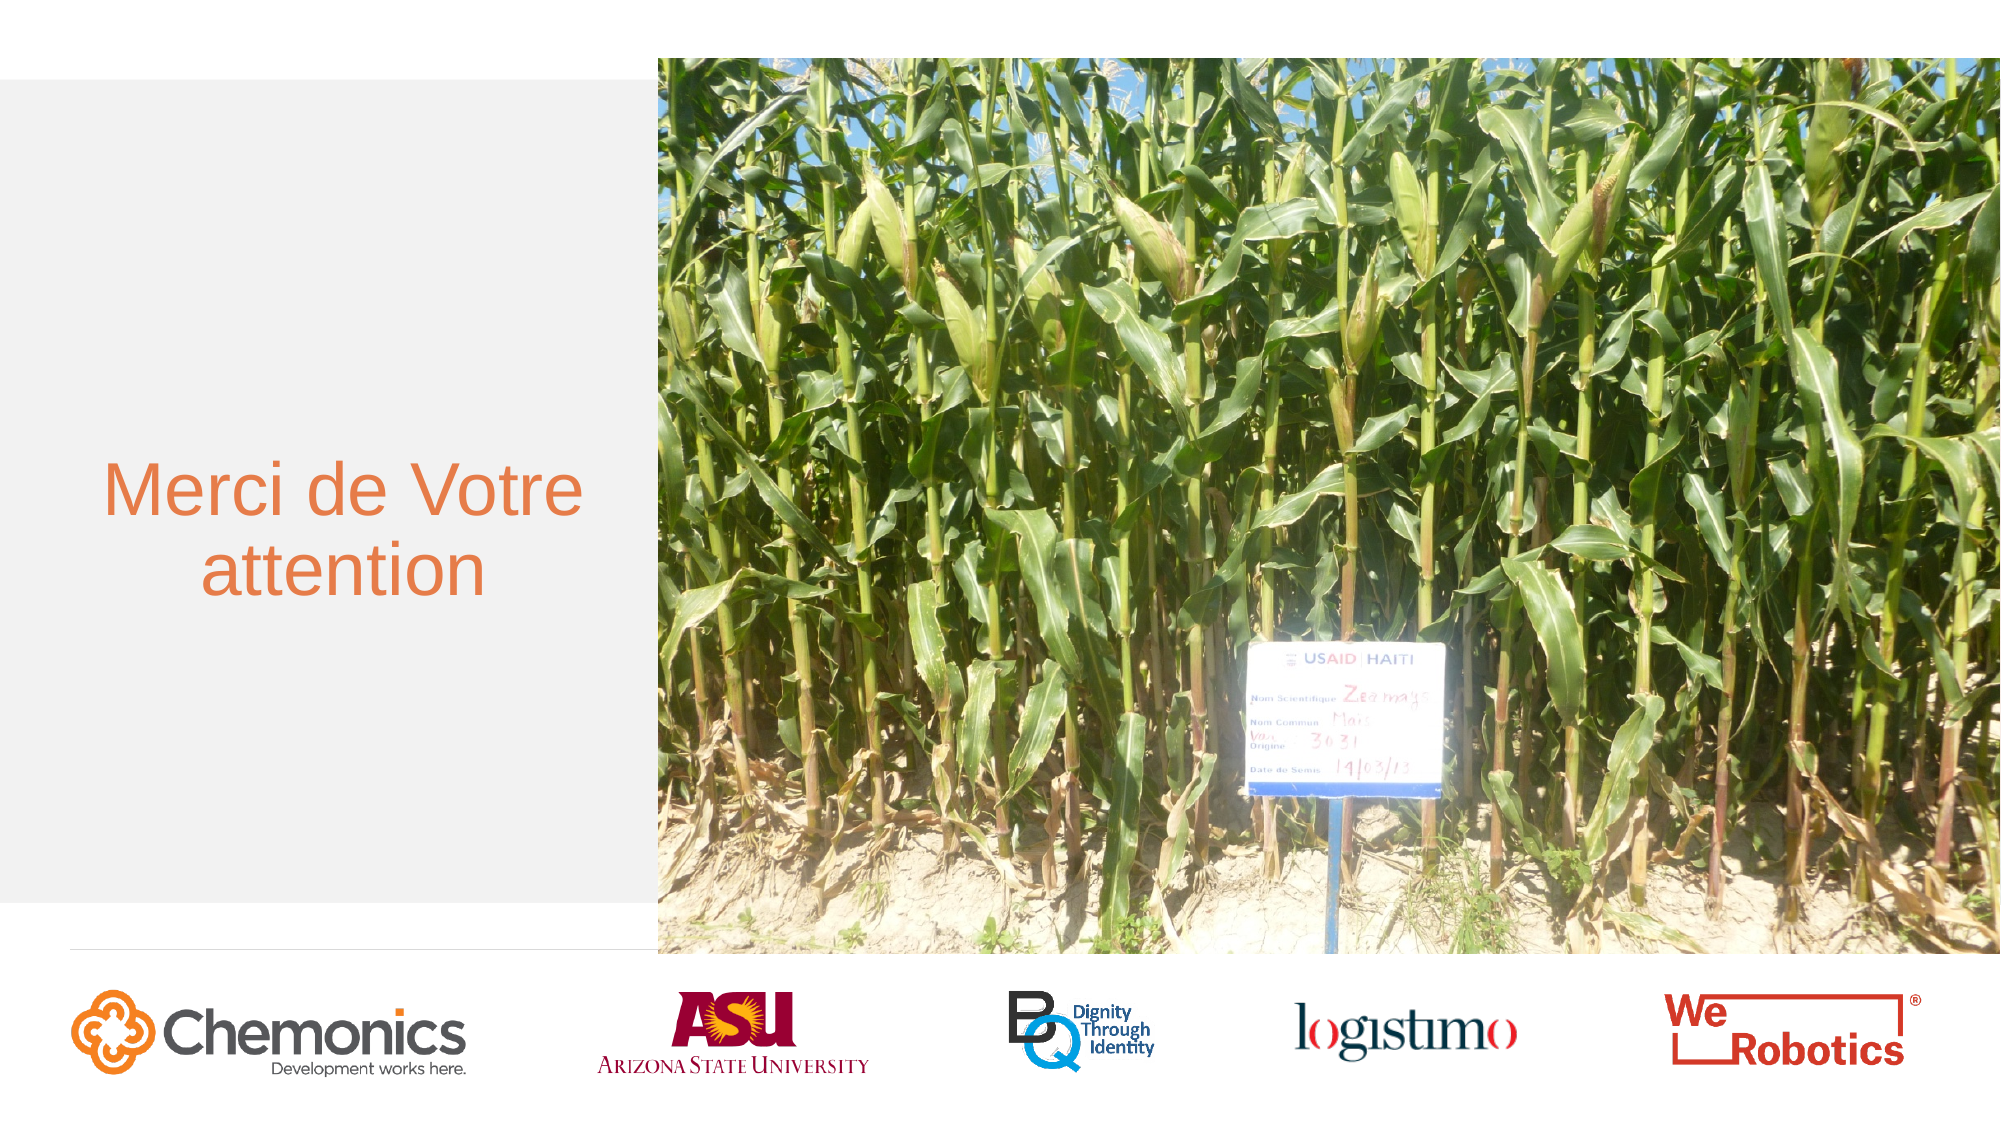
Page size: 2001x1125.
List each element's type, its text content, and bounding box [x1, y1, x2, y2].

picture [1657, 987, 1928, 1070]
picture [69, 983, 470, 1078]
picture [1007, 990, 1155, 1073]
list Merci de Votre attention [76, 442, 597, 635]
picture [597, 992, 869, 1074]
picture [658, 58, 2001, 954]
picture [1293, 1000, 1520, 1064]
